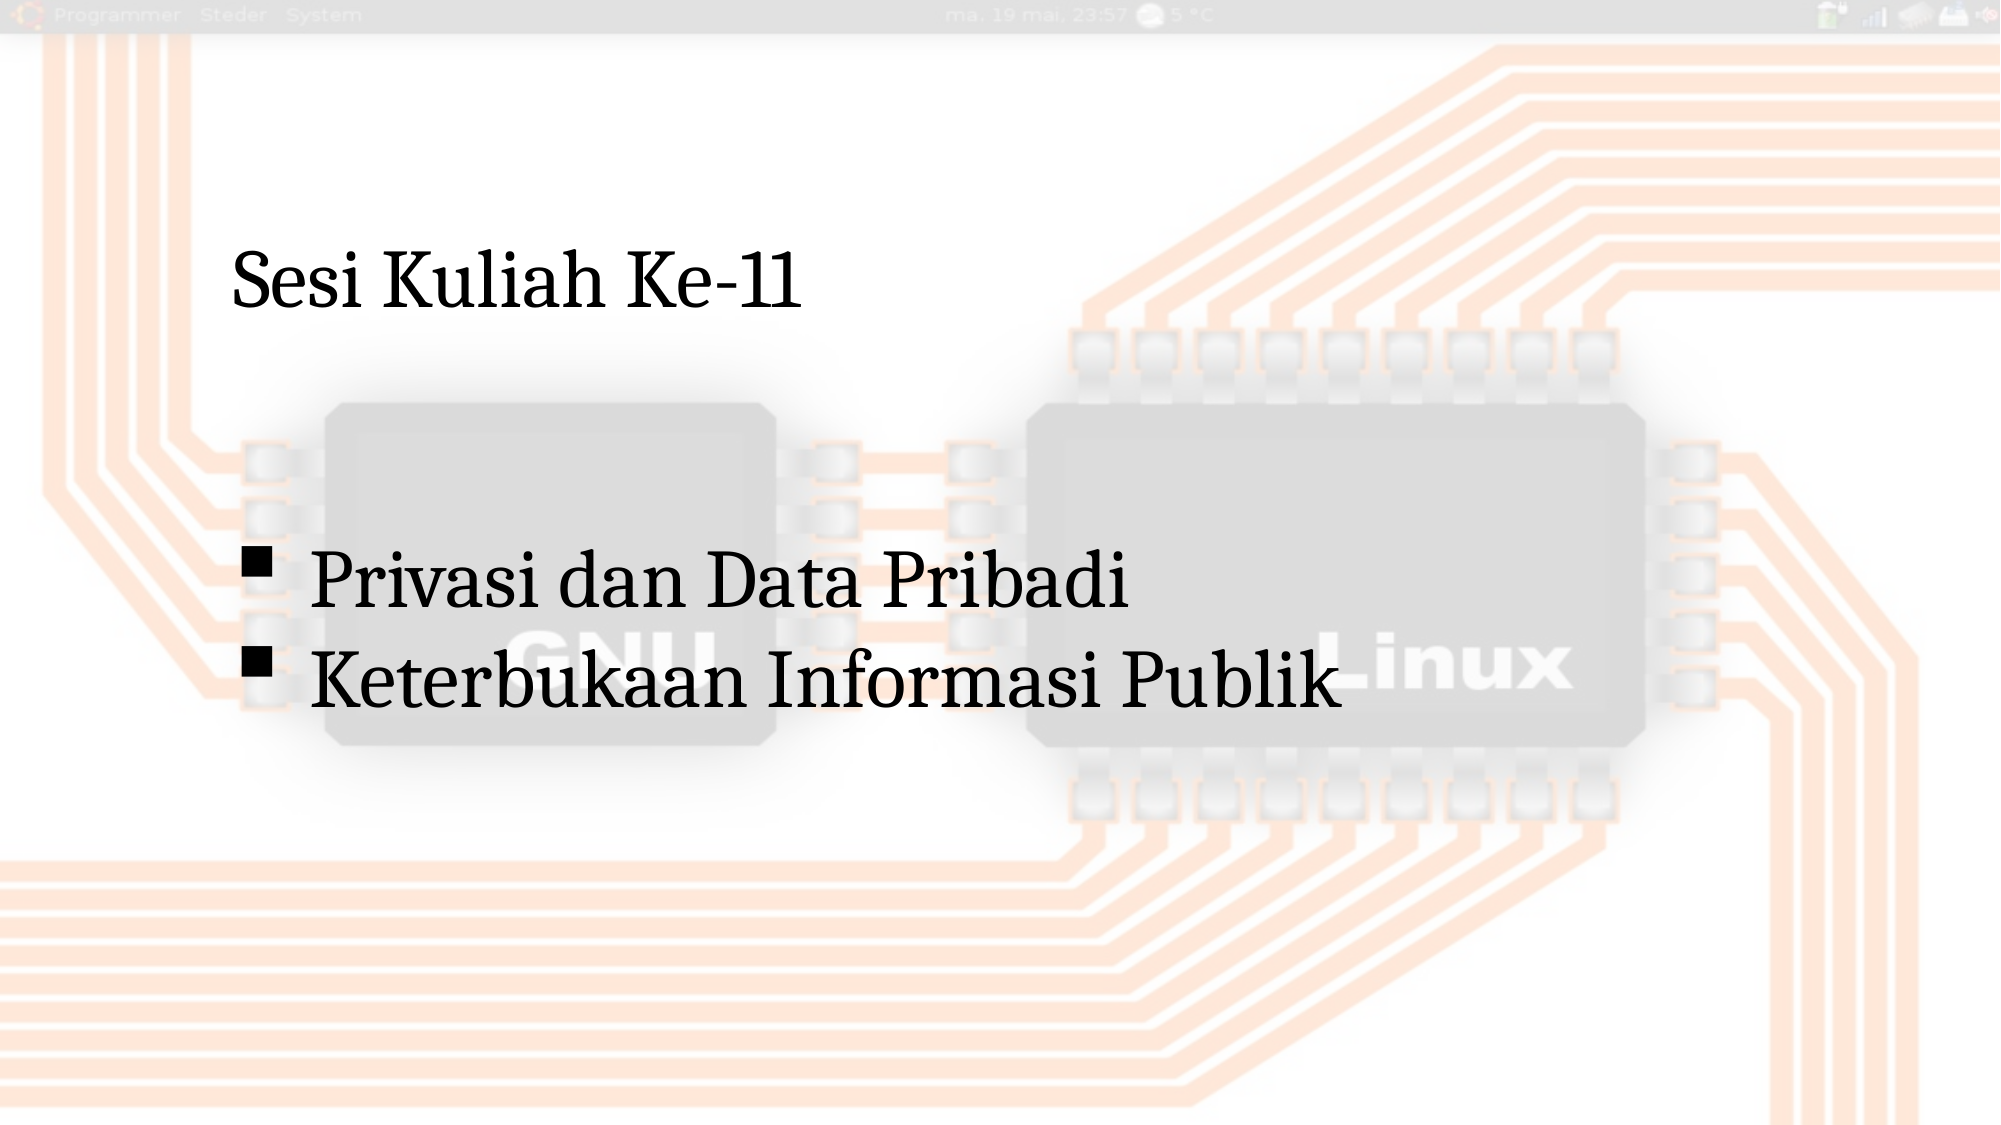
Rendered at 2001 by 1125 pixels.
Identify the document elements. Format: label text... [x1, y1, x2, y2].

list Sesi Kuliah Ke-11 Privasi dan Data Pribadi Keterbukaan Informasi Publik [218, 216, 1843, 825]
